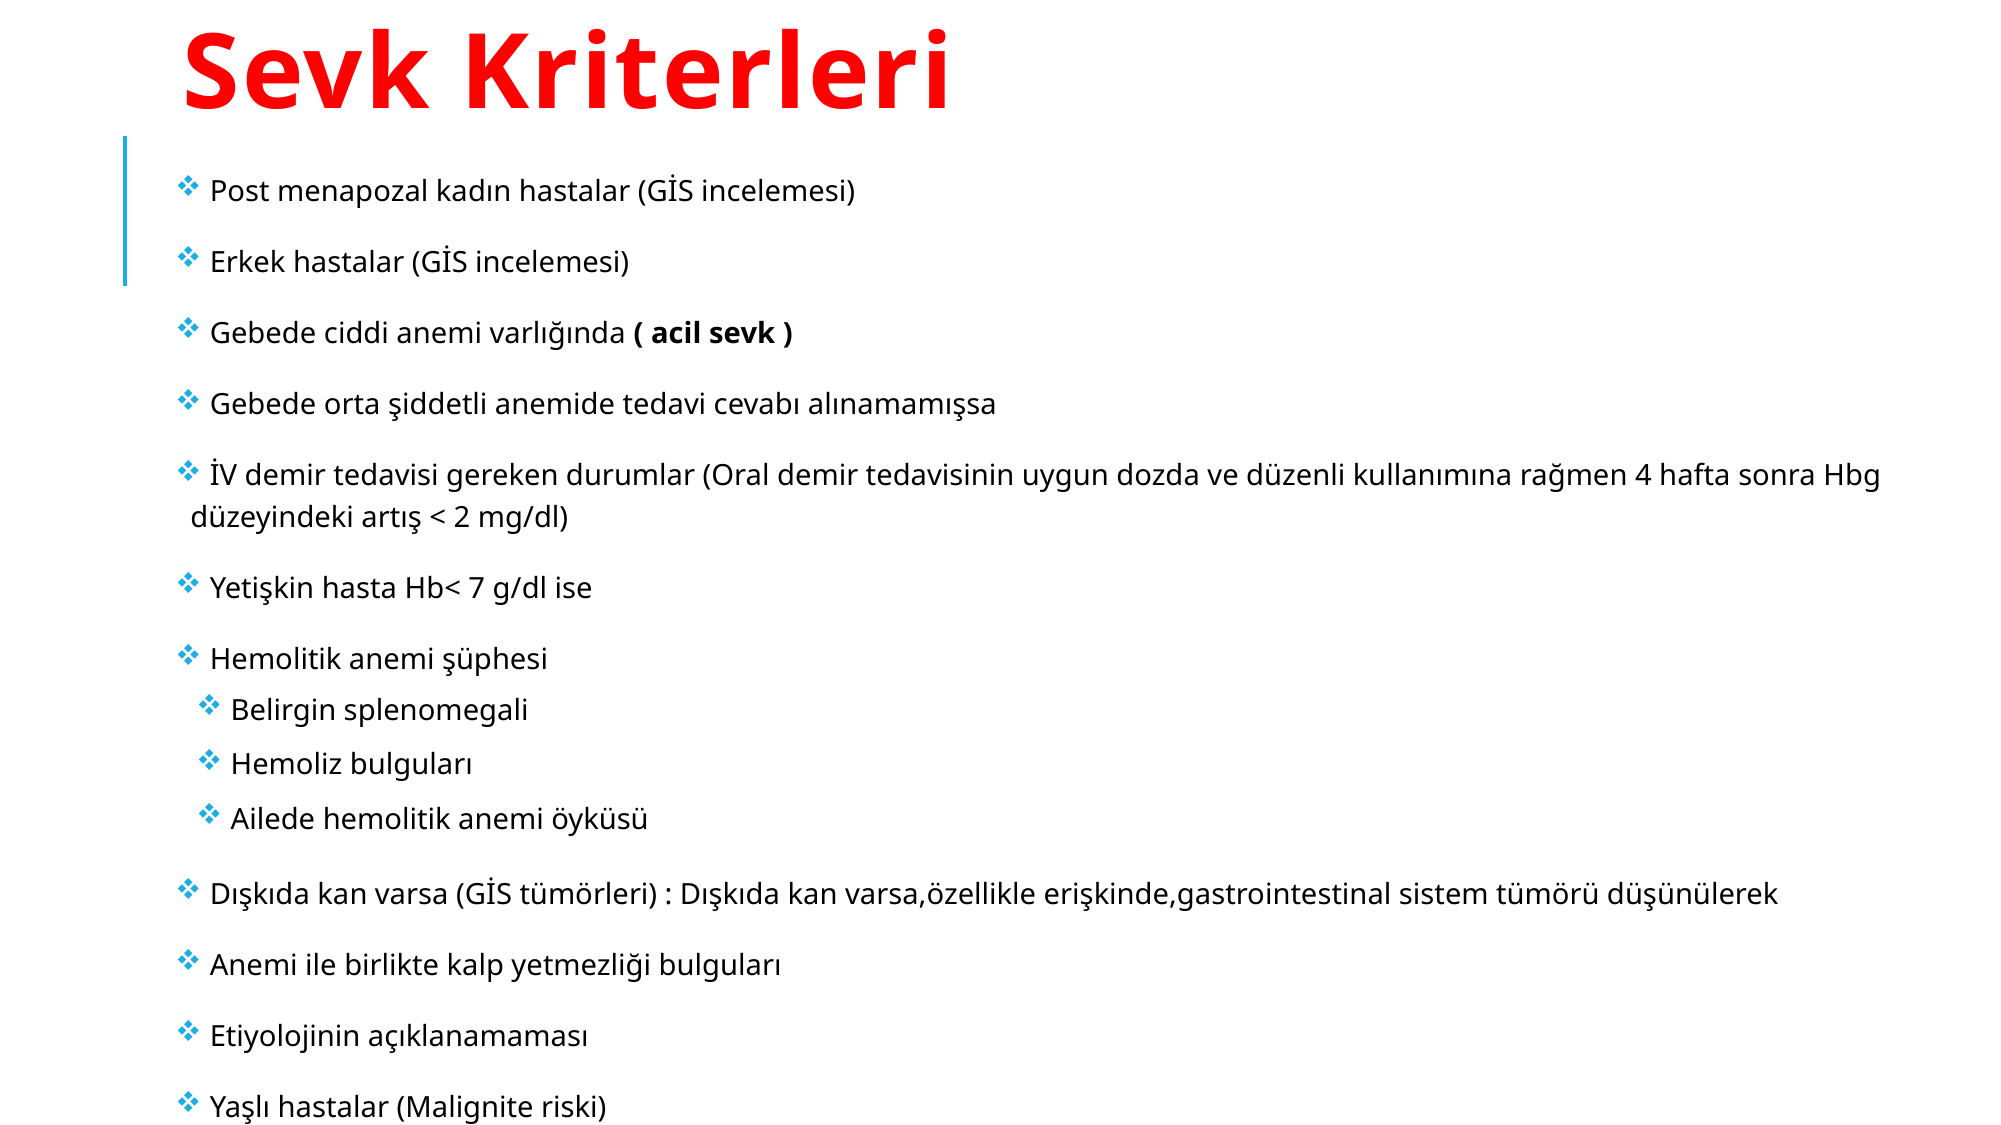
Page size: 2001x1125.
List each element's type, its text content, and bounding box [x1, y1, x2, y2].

title Sevk Kriterleri [168, 0, 1763, 157]
list Post menapozal kadın hastalar (GİS incelemesi) Erkek hastalar (GİS incelemesi) Gebede ciddi anemi varlığında ( acil sevk ) Gebede orta şiddetli anemide tedavi cevabı alınamamışsa İV demir tedavisi gereken durumlar (Oral demir tedavisinin uygun dozda ve düzenli kullanımına rağmen 4 hafta sonra Hbg düzeyindeki artış < 2 mg/dl) Yetişkin hasta Hb< 7 g/dl ise Hemolitik anemi şüphesi Belirgin splenomegali Hemoliz bulguları Ailede hemolitik anemi öyküsü Dışkıda kan varsa (GİS tümörleri) : Dışkıda kan varsa,özellikle erişkinde,gastrointestinal sistem tümörü düşünülerek Anemi ile birlikte kalp yetmezliği bulguları Etiyolojinin açıklanamaması Yaşlı hastalar (Malignite riski) [168, 157, 1938, 1125]
